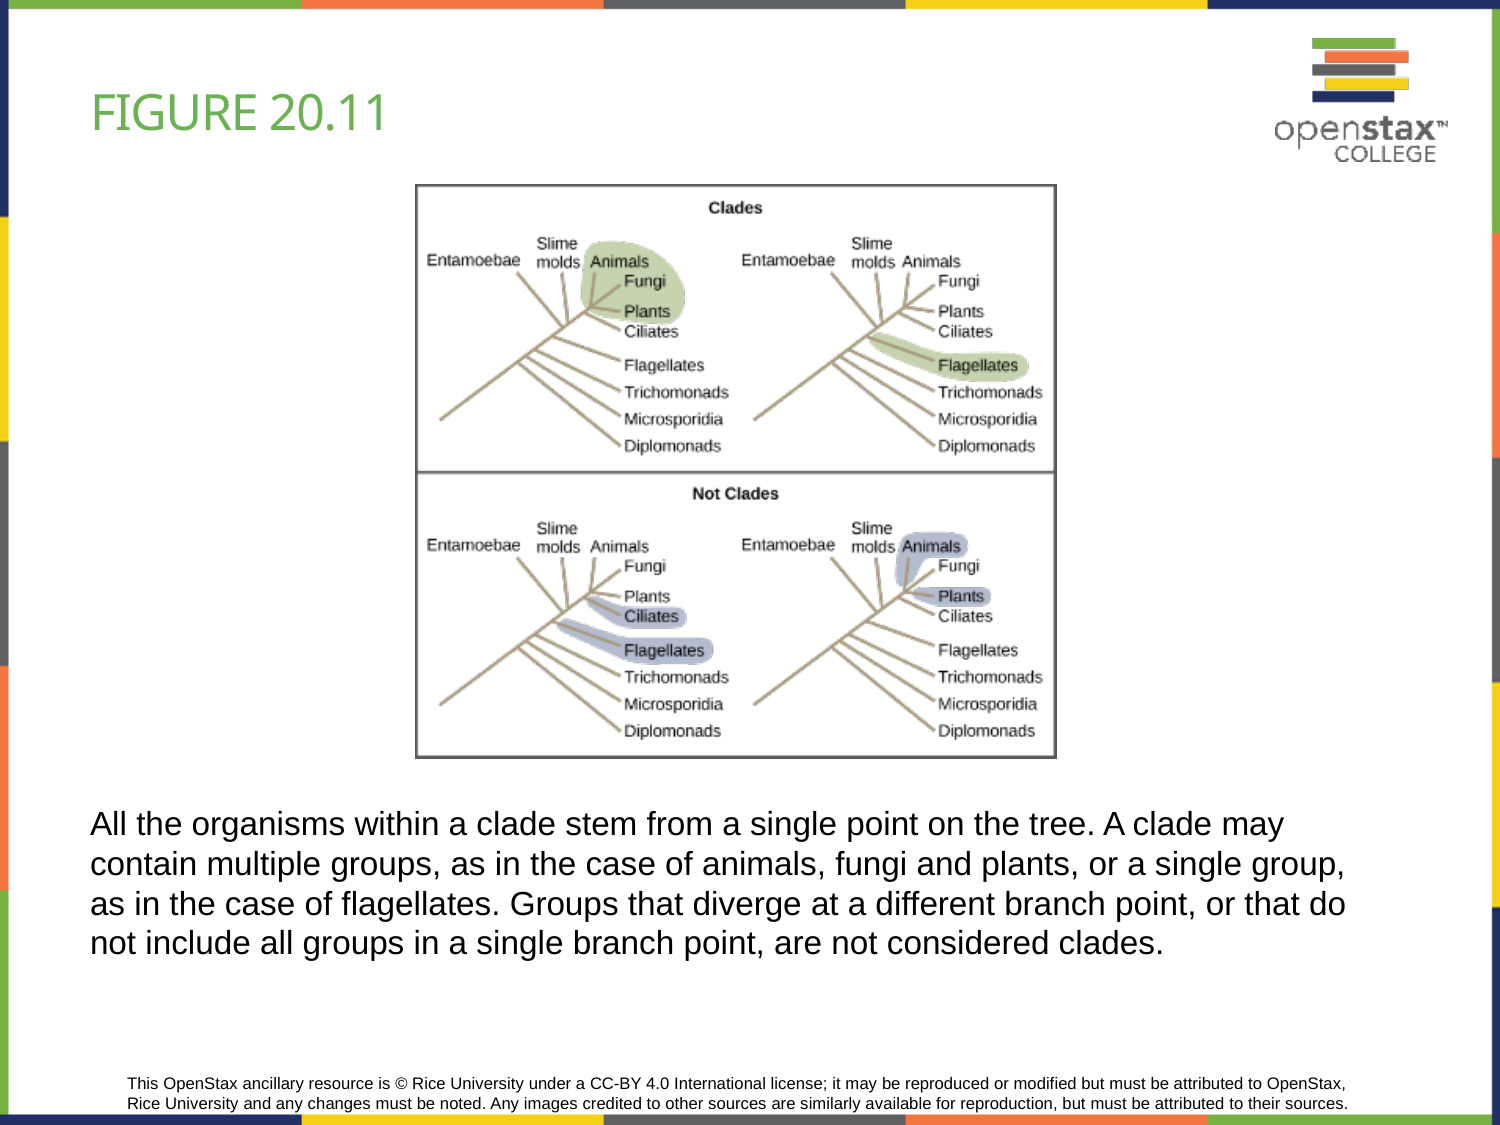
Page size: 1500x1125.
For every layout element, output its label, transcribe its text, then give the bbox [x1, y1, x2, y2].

picture [0, 0, 1500, 1125]
title Figure 20.11 [75, 39, 1273, 148]
list All the organisms within a clade stem from a single point on the tree. A clade may contain multiple groups, as in the case of animals, fungi and plants, or a single group, as in the case of flagellates. Groups that diverge at a different branch point, or that do not include all groups in a single branch point, are not considered clades. [75, 794, 1398, 986]
footer This OpenStax ancillary resource is © Rice University under a CC-BY 4.0 International license; it may be reproduced or modified but must be attributed to OpenStax, Rice University and any changes must be noted. Any images credited to other sources are similarly available for reproduction, but must be attributed to their sources. [112, 1065, 1398, 1112]
